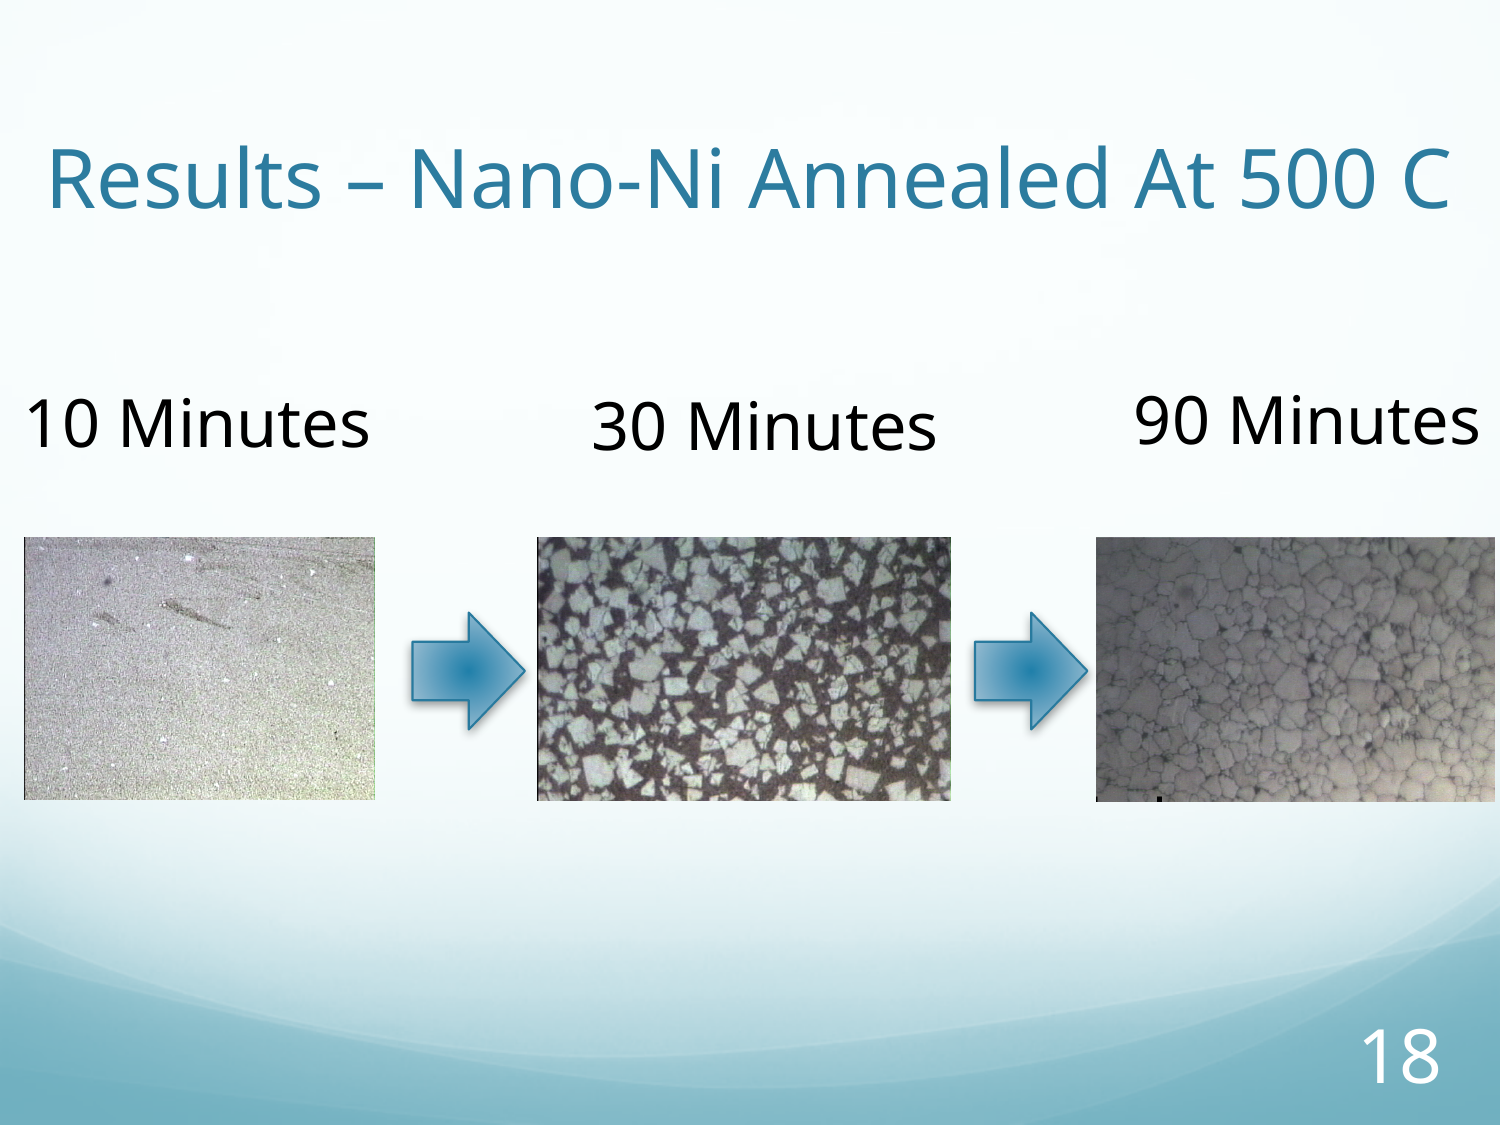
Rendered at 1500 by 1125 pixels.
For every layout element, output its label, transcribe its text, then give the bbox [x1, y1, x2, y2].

text_box [973, 611, 1088, 731]
text_box 30 Minutes [575, 367, 956, 481]
title Results – Nano-Ni Annealed At 500 C [0, 45, 1500, 233]
picture [536, 536, 951, 801]
text_box [411, 611, 526, 731]
picture [24, 536, 376, 801]
text_box 10 Minutes [0, 375, 546, 466]
picture [1095, 536, 1496, 802]
text_box 90 Minutes [977, 362, 1500, 474]
slide_number 18 [1295, 1029, 1459, 1090]
